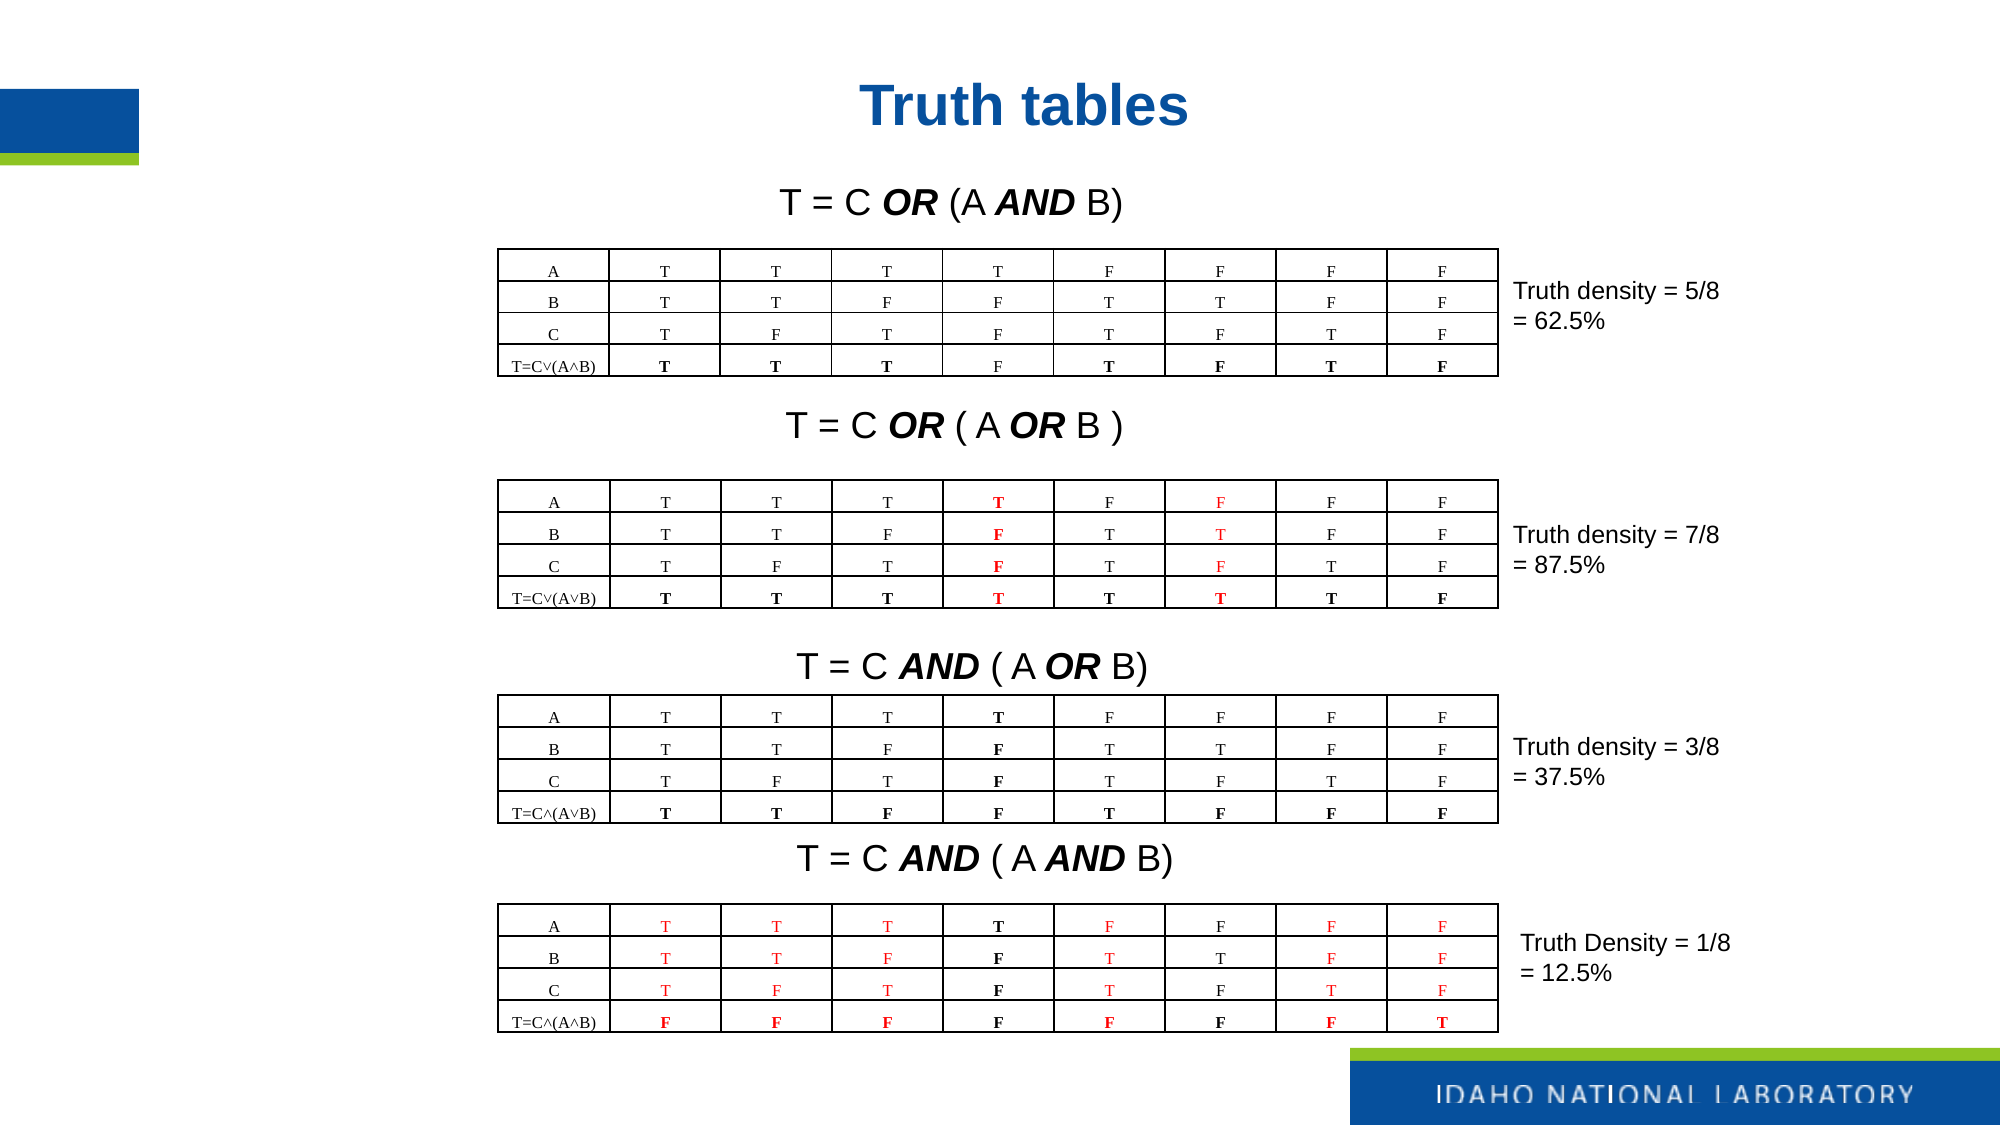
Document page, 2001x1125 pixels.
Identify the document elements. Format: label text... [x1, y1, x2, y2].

table_header T [611, 905, 720, 935]
table_cell F [1388, 345, 1497, 375]
table_header T [833, 905, 942, 935]
table_header F [1388, 250, 1497, 280]
table_cell F [832, 282, 942, 312]
table_cell T [721, 282, 831, 312]
table_cell T [833, 969, 942, 999]
table_header T [944, 481, 1053, 511]
table_cell T [611, 760, 720, 790]
table_cell T [1055, 969, 1164, 999]
table_cell F [1166, 760, 1275, 790]
table_cell F [944, 545, 1053, 575]
table_cell T [944, 577, 1053, 607]
table_cell F [1388, 937, 1497, 967]
table_header T [722, 696, 831, 726]
table_cell T [1055, 577, 1164, 607]
table_cell T [722, 728, 831, 758]
table_cell F [1166, 969, 1275, 999]
table_cell T [1277, 969, 1386, 999]
table_cell F [944, 1001, 1053, 1031]
table_cell T [1166, 937, 1275, 967]
table_cell T [1055, 728, 1164, 758]
table_cell F [944, 969, 1053, 999]
table_header F [1166, 250, 1275, 280]
table_cell F [1388, 969, 1497, 999]
table_header T [721, 250, 831, 280]
table_cell T [1277, 760, 1386, 790]
table_cell F [722, 760, 831, 790]
table_cell C [499, 545, 609, 575]
table_cell B [499, 937, 609, 967]
text_box T = C OR (A AND B) [764, 170, 1139, 231]
table_cell F [944, 792, 1053, 822]
table_cell F [1166, 545, 1275, 575]
table_cell F [1388, 728, 1497, 758]
table_cell T [1054, 313, 1164, 343]
table_cell T [1277, 545, 1386, 575]
table_cell T [1277, 577, 1386, 607]
text_box T = C AND ( A OR B) [781, 634, 1164, 695]
table_cell F [833, 728, 942, 758]
table_cell T [610, 282, 719, 312]
table_header A [499, 250, 608, 280]
table_cell T [1054, 282, 1164, 312]
table_cell F [1166, 313, 1275, 343]
table_cell T [1388, 1001, 1497, 1031]
table_cell F [944, 760, 1053, 790]
table_header F [1277, 696, 1386, 726]
table_header T [832, 250, 942, 280]
table_cell T [722, 513, 831, 543]
table_cell F [1388, 792, 1497, 822]
table_cell T [1277, 313, 1386, 343]
table_cell F [943, 313, 1053, 343]
table_header A [499, 696, 609, 726]
table_cell F [1388, 513, 1497, 543]
table_cell F [1277, 513, 1386, 543]
text_box Truth Density = 1/8 = 12.5% [1505, 919, 1754, 994]
table_cell T [1277, 345, 1386, 375]
table_header F [1054, 250, 1164, 280]
table_cell T [722, 937, 831, 967]
text_box T = C AND ( A AND B) [781, 826, 1189, 887]
table_cell C [499, 760, 609, 790]
table_header F [1166, 481, 1275, 511]
table_header T [833, 481, 942, 511]
table_cell F [1388, 282, 1497, 312]
table_cell F [944, 937, 1053, 967]
table_cell T [1055, 513, 1164, 543]
table_cell F [833, 513, 942, 543]
table_header A [499, 905, 609, 935]
table_cell T [1055, 760, 1164, 790]
table_cell T=C˄(A˅B) [499, 792, 609, 822]
table_header T [722, 481, 831, 511]
table_header T [610, 250, 719, 280]
table_cell T [1055, 937, 1164, 967]
text_box T = C OR ( A OR B ) [770, 393, 1139, 454]
table_cell T=C˄(A˄B) [499, 1001, 609, 1031]
table_cell F [1277, 792, 1386, 822]
table_cell F [722, 969, 831, 999]
table_header T [833, 696, 942, 726]
table_cell F [1388, 760, 1497, 790]
table_cell F [943, 282, 1053, 312]
table_cell C [499, 313, 608, 343]
table_cell T [1166, 728, 1275, 758]
table_header F [1277, 905, 1386, 935]
table_header T [944, 905, 1053, 935]
table_header F [1166, 696, 1275, 726]
table_cell T [611, 937, 720, 967]
table_header F [1166, 905, 1275, 935]
table_header F [1388, 696, 1497, 726]
table_cell F [721, 313, 831, 343]
text_box Truth density = 5/8 = 62.5% [1498, 267, 1750, 343]
table_cell F [611, 1001, 720, 1031]
table_cell F [1277, 728, 1386, 758]
table_header T [722, 905, 831, 935]
table_cell T [1055, 792, 1164, 822]
table_cell T [1055, 545, 1164, 575]
table_cell T [1054, 345, 1164, 375]
table_cell F [1277, 282, 1386, 312]
table_cell F [943, 345, 1053, 375]
table_cell T [832, 345, 942, 375]
table_cell F [1277, 1001, 1386, 1031]
table_header A [499, 481, 609, 511]
text_box Truth density = 3/8 = 37.5% [1498, 723, 1750, 798]
table_cell B [499, 728, 609, 758]
table_cell T [611, 545, 720, 575]
table_header T [943, 250, 1053, 280]
table_cell F [833, 792, 942, 822]
table_cell T=C˅(A˄B) [499, 345, 608, 375]
table_cell T=C˅(A˅B) [499, 577, 609, 607]
table_cell B [499, 513, 609, 543]
table_cell T [832, 313, 942, 343]
table_header F [1055, 481, 1164, 511]
table_cell F [1388, 545, 1497, 575]
table_cell F [1388, 313, 1497, 343]
table_cell T [610, 345, 719, 375]
table_cell B [499, 282, 608, 312]
table_header F [1055, 696, 1164, 726]
table_header F [1055, 905, 1164, 935]
table_cell F [833, 937, 942, 967]
table_header T [611, 481, 720, 511]
table_cell T [833, 760, 942, 790]
table_cell F [1277, 937, 1386, 967]
table_cell T [1166, 577, 1275, 607]
table_cell F [1166, 792, 1275, 822]
text_box Truth density = 7/8 = 87.5% [1498, 511, 1750, 587]
table_cell T [833, 545, 942, 575]
table_cell T [611, 792, 720, 822]
table_header F [1388, 905, 1497, 935]
table_cell F [944, 513, 1053, 543]
table_cell T [722, 577, 831, 607]
table_cell T [611, 969, 720, 999]
table_cell F [722, 1001, 831, 1031]
table_cell T [611, 513, 720, 543]
table_cell F [722, 545, 831, 575]
table_cell C [499, 969, 609, 999]
table_cell F [1166, 1001, 1275, 1031]
table_cell F [1055, 1001, 1164, 1031]
table_header F [1277, 481, 1386, 511]
table_cell T [722, 792, 831, 822]
table_cell F [944, 728, 1053, 758]
title Truth tables [391, 74, 1674, 171]
table_cell T [1166, 513, 1275, 543]
table_cell F [833, 1001, 942, 1031]
table_cell T [833, 577, 942, 607]
table_header F [1277, 250, 1386, 280]
table_cell F [1388, 577, 1497, 607]
table_cell F [1166, 345, 1275, 375]
table_header T [944, 696, 1053, 726]
table_cell T [1166, 282, 1275, 312]
table_cell T [611, 577, 720, 607]
table_cell T [610, 313, 719, 343]
table_header T [611, 696, 720, 726]
table_header F [1388, 481, 1497, 511]
table_cell T [721, 345, 831, 375]
table_cell T [611, 728, 720, 758]
